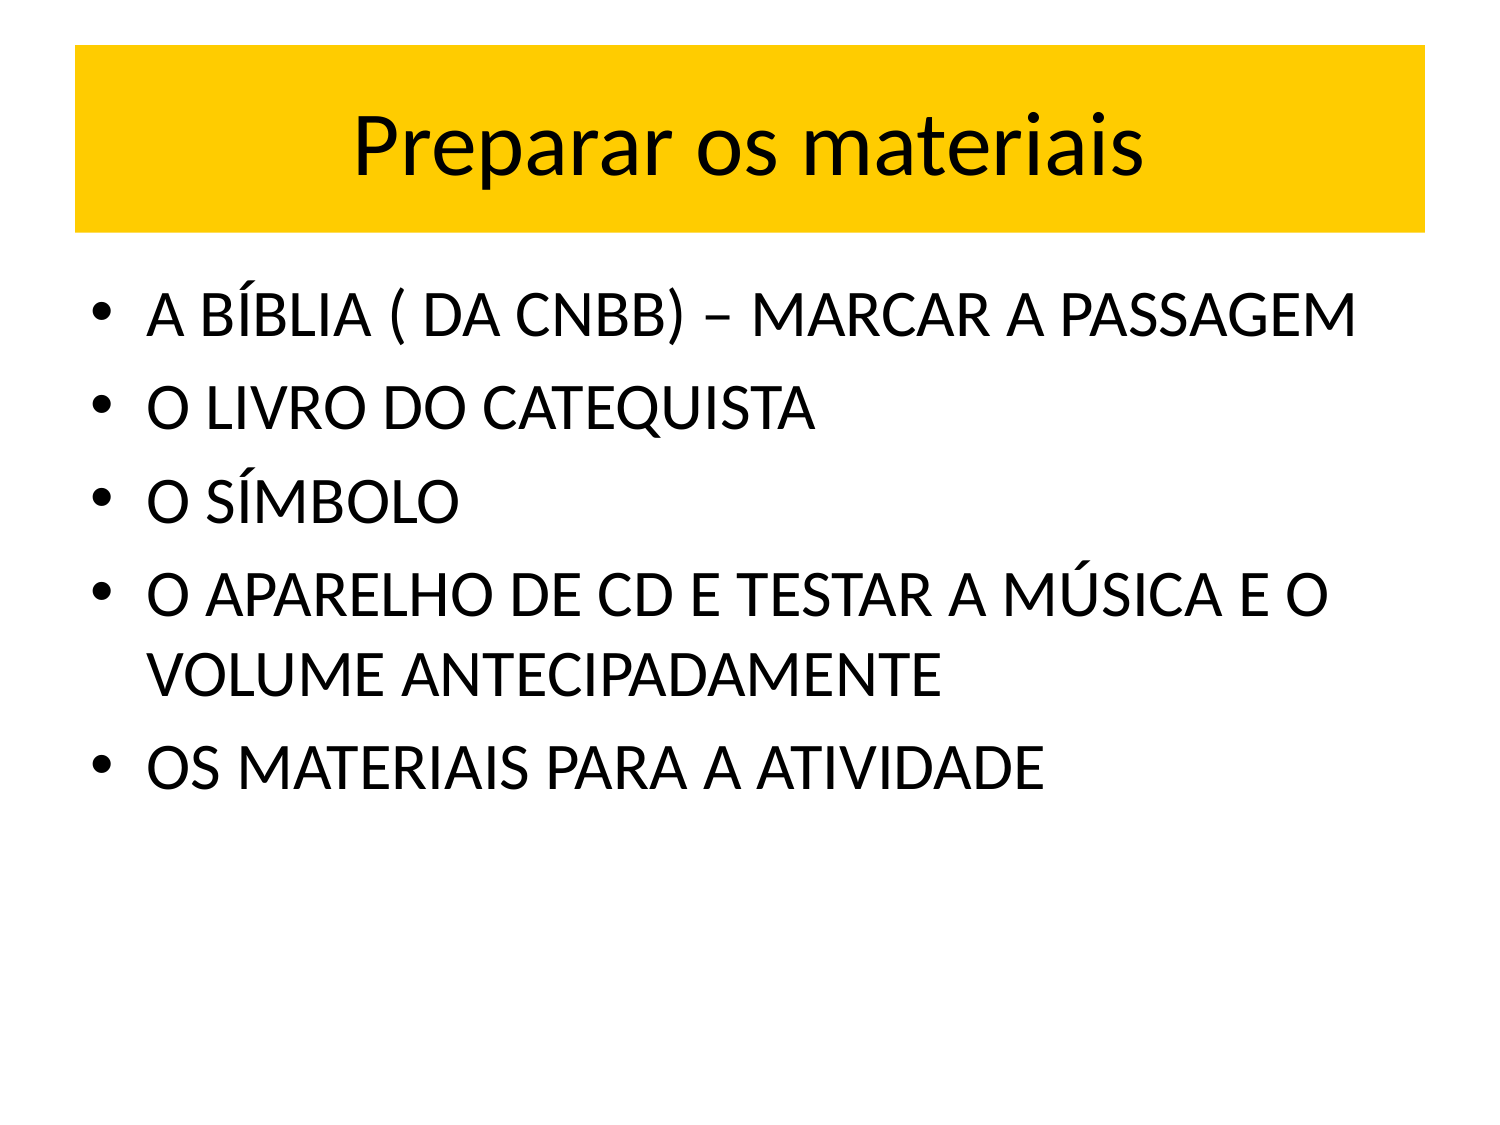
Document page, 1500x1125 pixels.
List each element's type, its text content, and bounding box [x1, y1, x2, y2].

list A BÍBLIA ( DA CNBB) – MARCAR A PASSAGEM O LIVRO DO CATEQUISTA O SÍMBOLO O APARELHO DE CD E TESTAR A MÚSICA E O VOLUME ANTECIPADAMENTE OS MATERIAIS PARA A ATIVIDADE [75, 262, 1425, 1005]
title Preparar os materiais [75, 45, 1425, 233]
